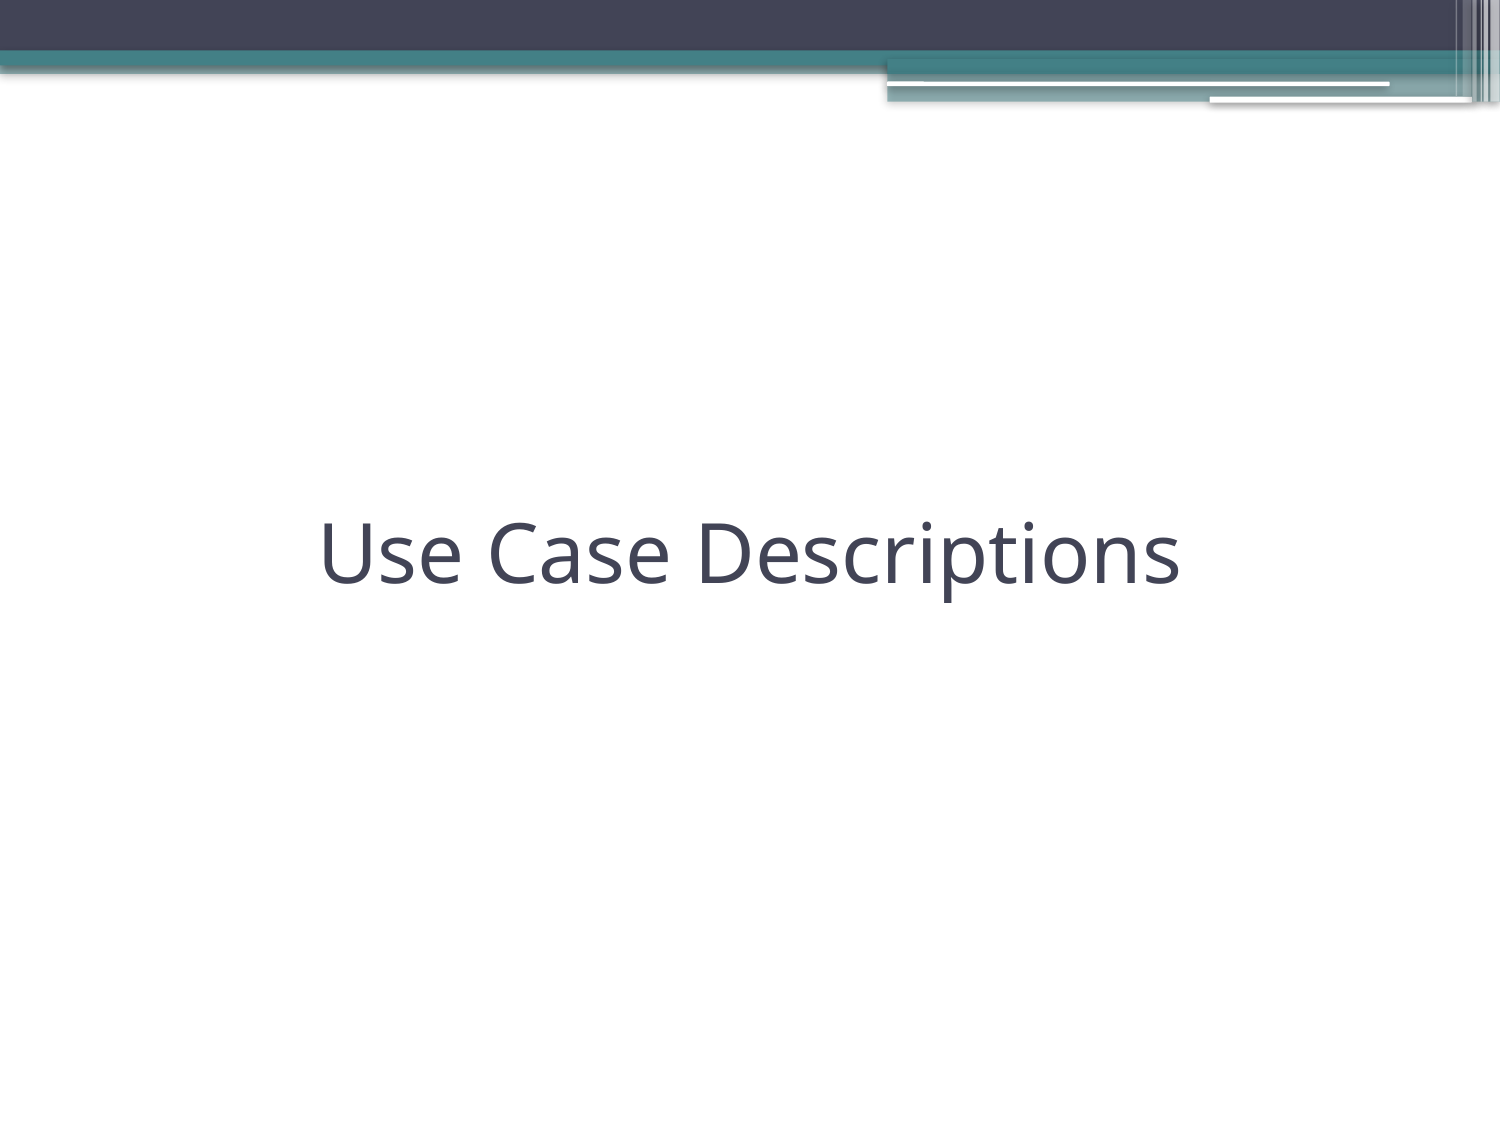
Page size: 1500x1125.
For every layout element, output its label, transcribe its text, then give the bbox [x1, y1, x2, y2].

title Use Case Descriptions [75, 462, 1425, 638]
